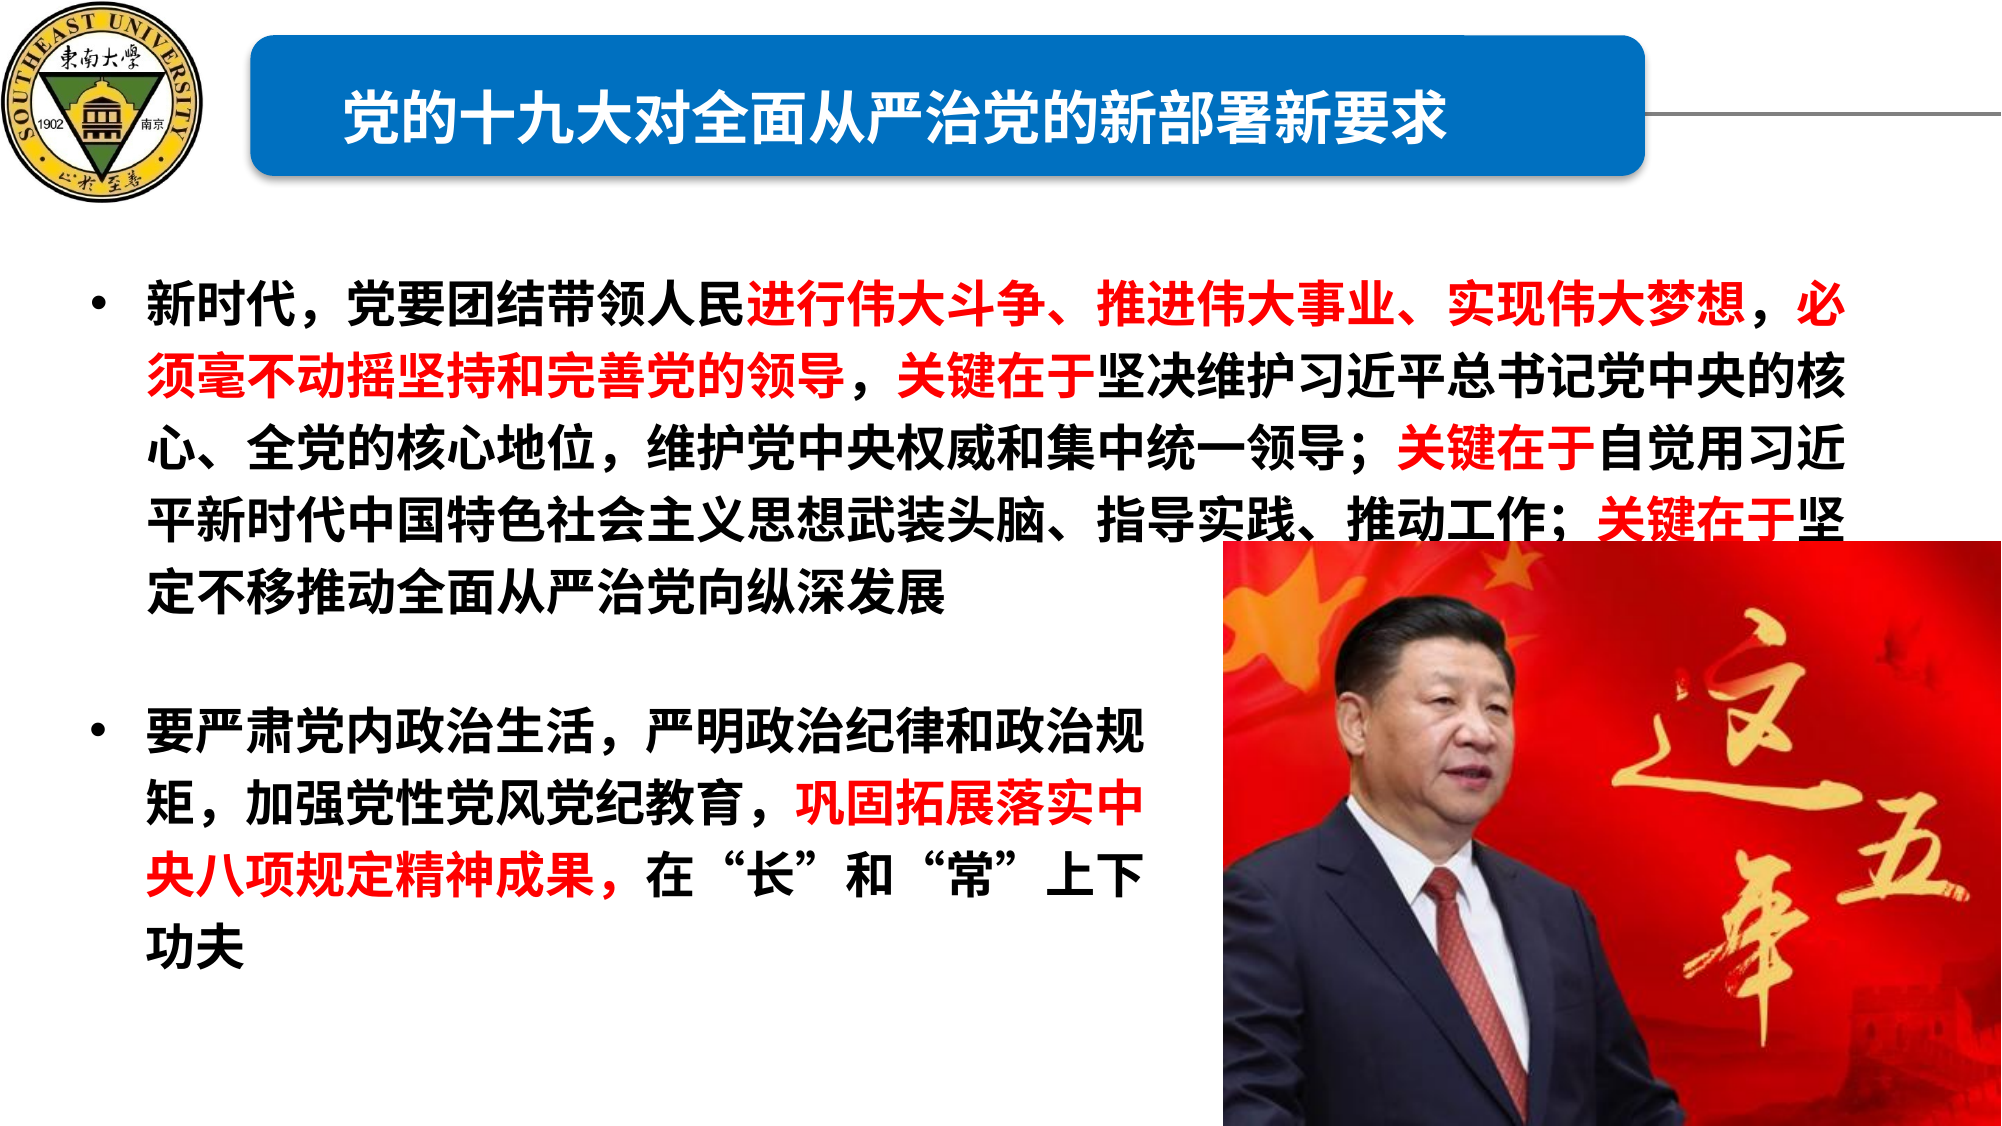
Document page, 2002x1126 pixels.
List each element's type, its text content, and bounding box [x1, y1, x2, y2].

picture [1222, 541, 2001, 1126]
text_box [250, 34, 1646, 177]
picture [0, 0, 206, 205]
text_box 要严肃党内政治生活，严明政治纪律和政治规矩，加强党性党风党纪教育，巩固拓展落实中央八项规定精神成果，在“长”和“常”上下功夫 [74, 679, 1176, 1043]
text_box 新时代，党要团结带领人民进行伟大斗争、推进伟大事业、实现伟大梦想，必须毫不动摇坚持和完善党的领导，关键在于坚决维护习近平总书记党中央的核心、全党的核心地位，维护党中央权威和集中统一领导；关键在于自觉用习近平新时代中国特色社会主义思想武装头脑、指导实践、推动工作；关键在于坚定不移推动全面从严治党向纵深发展 [75, 252, 1880, 692]
